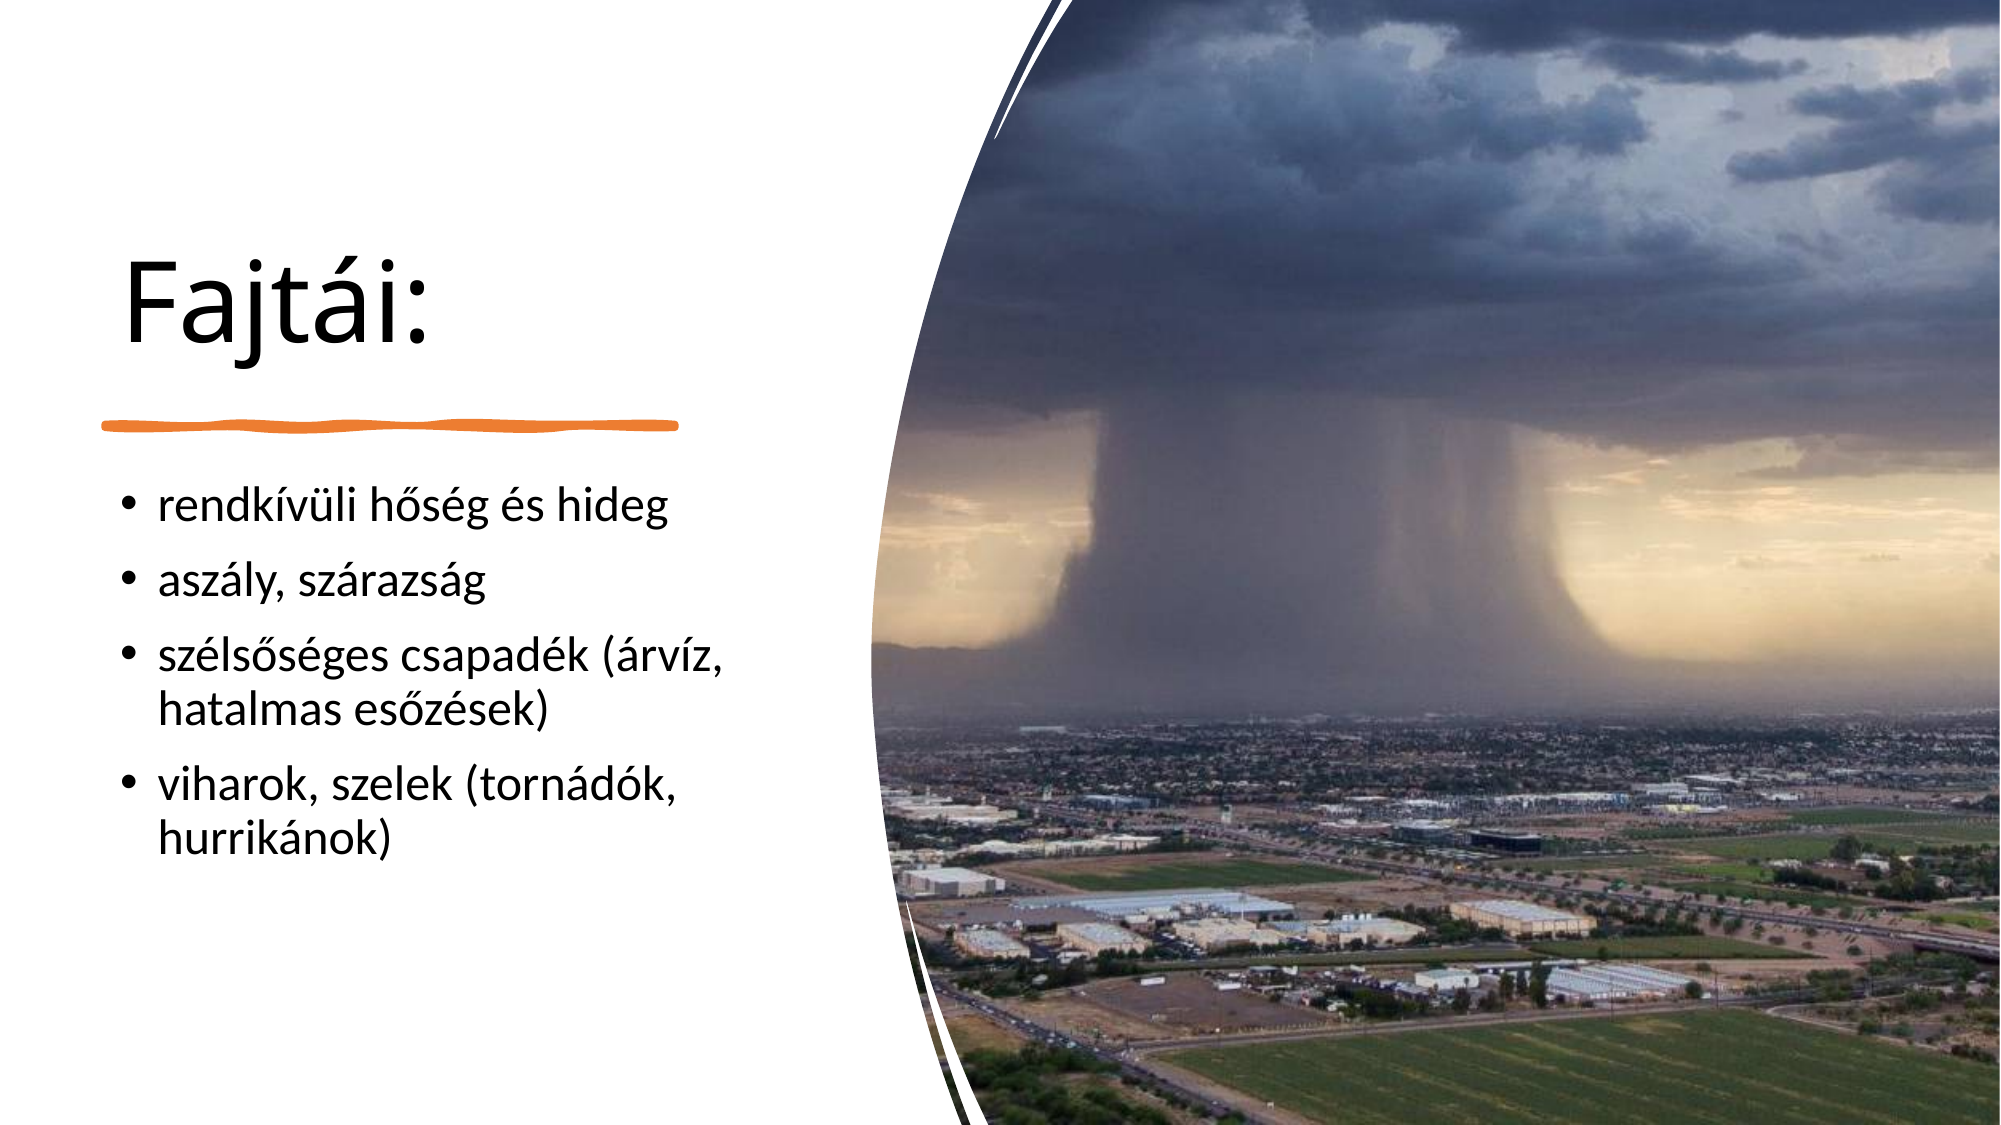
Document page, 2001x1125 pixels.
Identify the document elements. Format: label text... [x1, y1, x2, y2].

title Fajtái: [105, 53, 822, 375]
list rendkívüli hőség és hideg aszály, szárazság szélsőséges csapadék (árvíz, hatalmas esőzések) viharok, szelek (tornádók, hurrikánok) [105, 471, 802, 1016]
text_box [0, 0, 871, 1125]
text_box [103, 421, 676, 431]
picture [871, 0, 2000, 1125]
